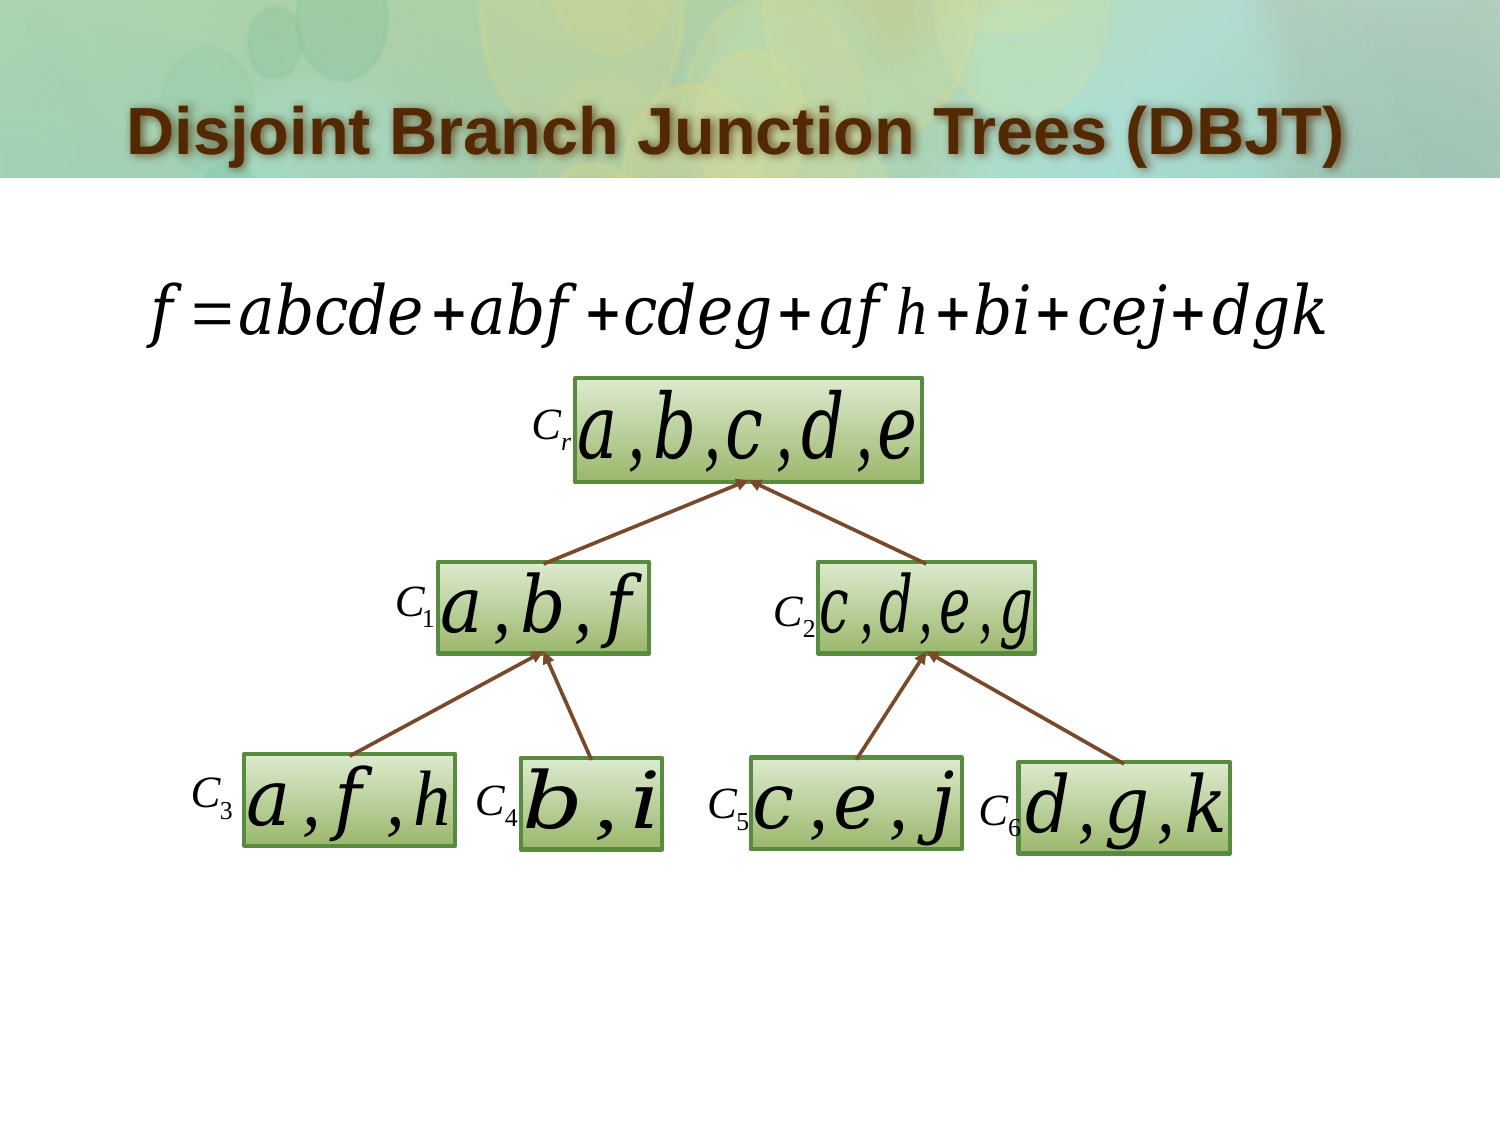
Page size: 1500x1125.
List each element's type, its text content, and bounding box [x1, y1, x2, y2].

title Disjoint Branch Junction Trees (DBJT) [23, 74, 1449, 181]
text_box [187, 379, 1228, 852]
picture [0, 0, 1500, 178]
